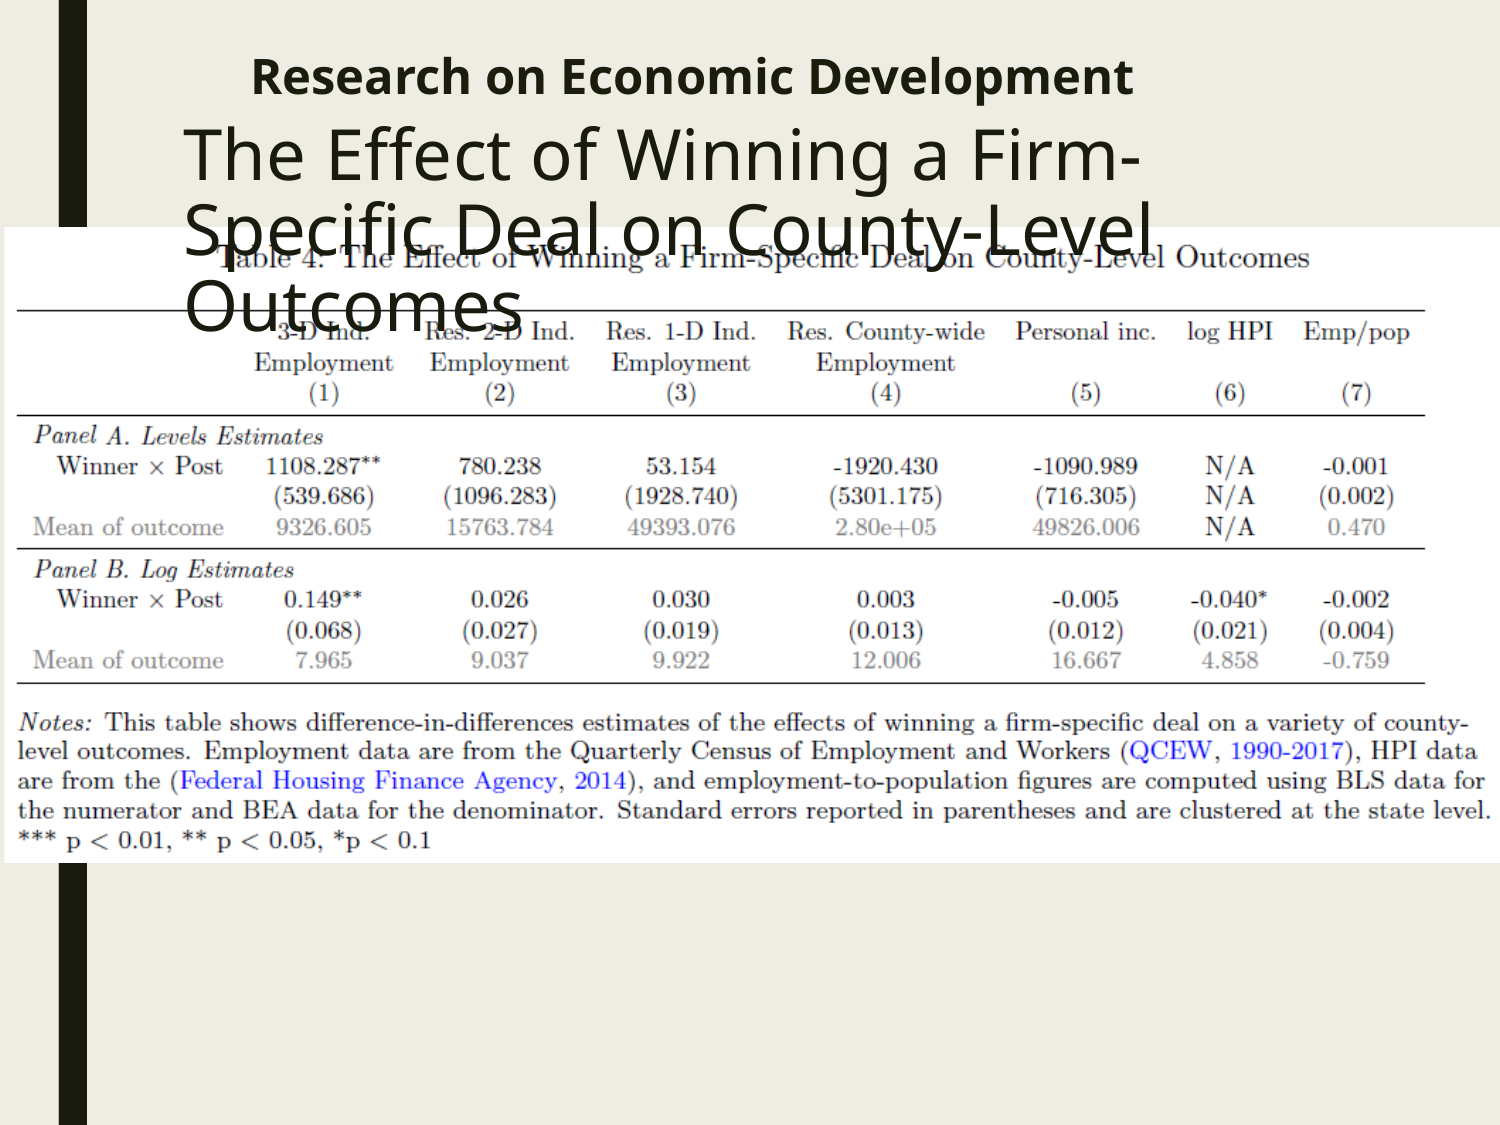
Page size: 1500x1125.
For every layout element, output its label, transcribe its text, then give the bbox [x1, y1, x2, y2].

title The Effect of Winning a Firm-Specific Deal on County-Level Outcomes [168, 112, 1351, 227]
picture [4, 227, 1500, 863]
text_box Research on Economic Development [235, 45, 1466, 113]
